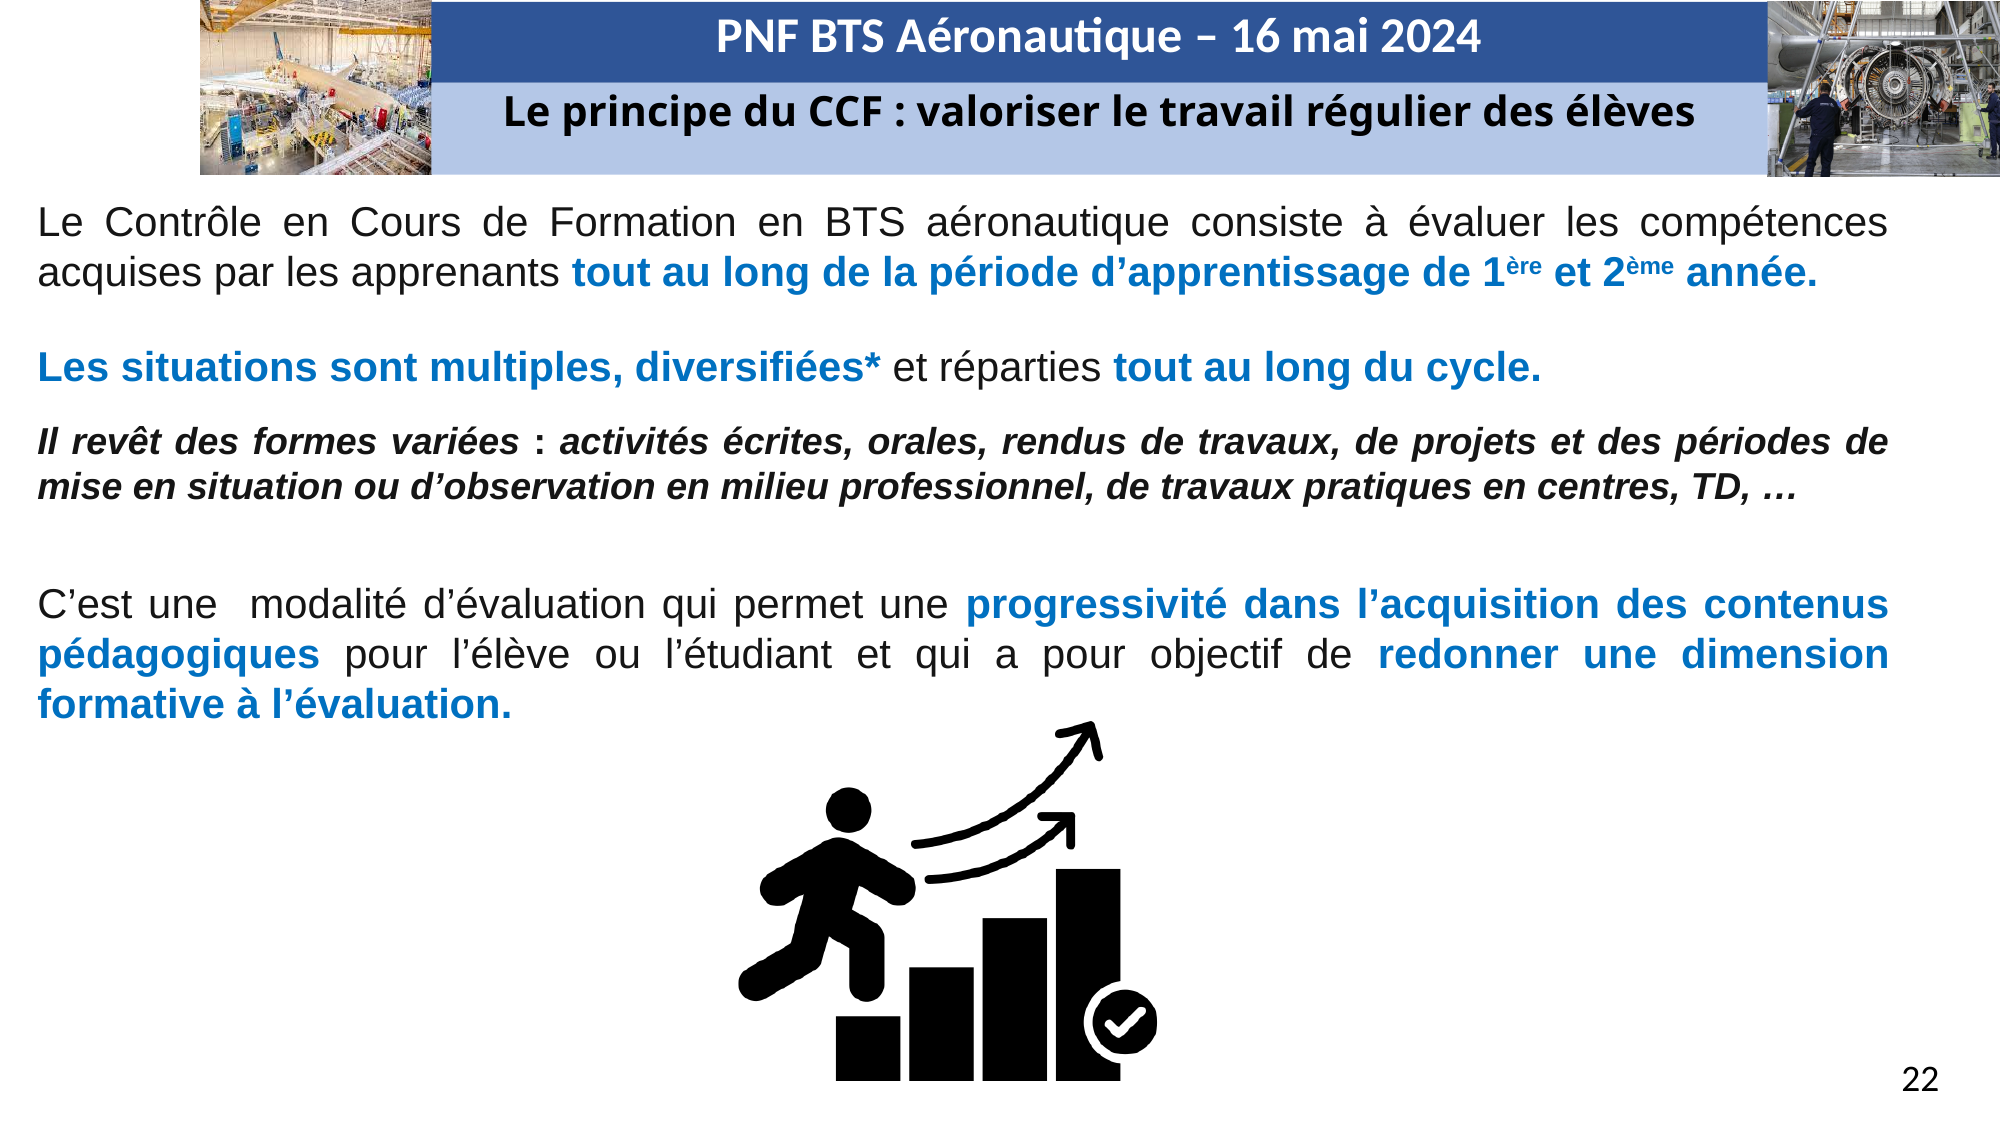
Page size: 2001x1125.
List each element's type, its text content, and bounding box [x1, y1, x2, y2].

list PNF BTS Aéronautique – 16 mai 2024 [431, 1, 1768, 83]
picture [200, 0, 432, 175]
text_box Le Contrôle en Cours de Formation en BTS aéronautique consiste à évaluer les compétences acquises par les apprenants tout au long de la période d’apprentissage de 1ère et 2ème année. Les situations sont multiples, diversifiées* et réparties tout au long du cycle. Il revêt des formes variées : activités écrites, orales, rendus de travaux, de projets et des périodes de mise en situation ou d’observation en milieu professionnel, de travaux pratiques en centres, TD, … C’est une modalité d’évaluation qui permet une progressivité dans l’acquisition des contenus pédagogiques pour l’élève ou l’étudiant et qui a pour objectif de redonner une dimension formative à l’évaluation. [29, 191, 1898, 731]
picture [1767, 1, 2000, 177]
list Le principe du CCF : valoriser le travail régulier des élèves [431, 83, 1768, 175]
picture [608, 561, 1287, 1125]
slide_number 22 [1897, 442, 1978, 1104]
